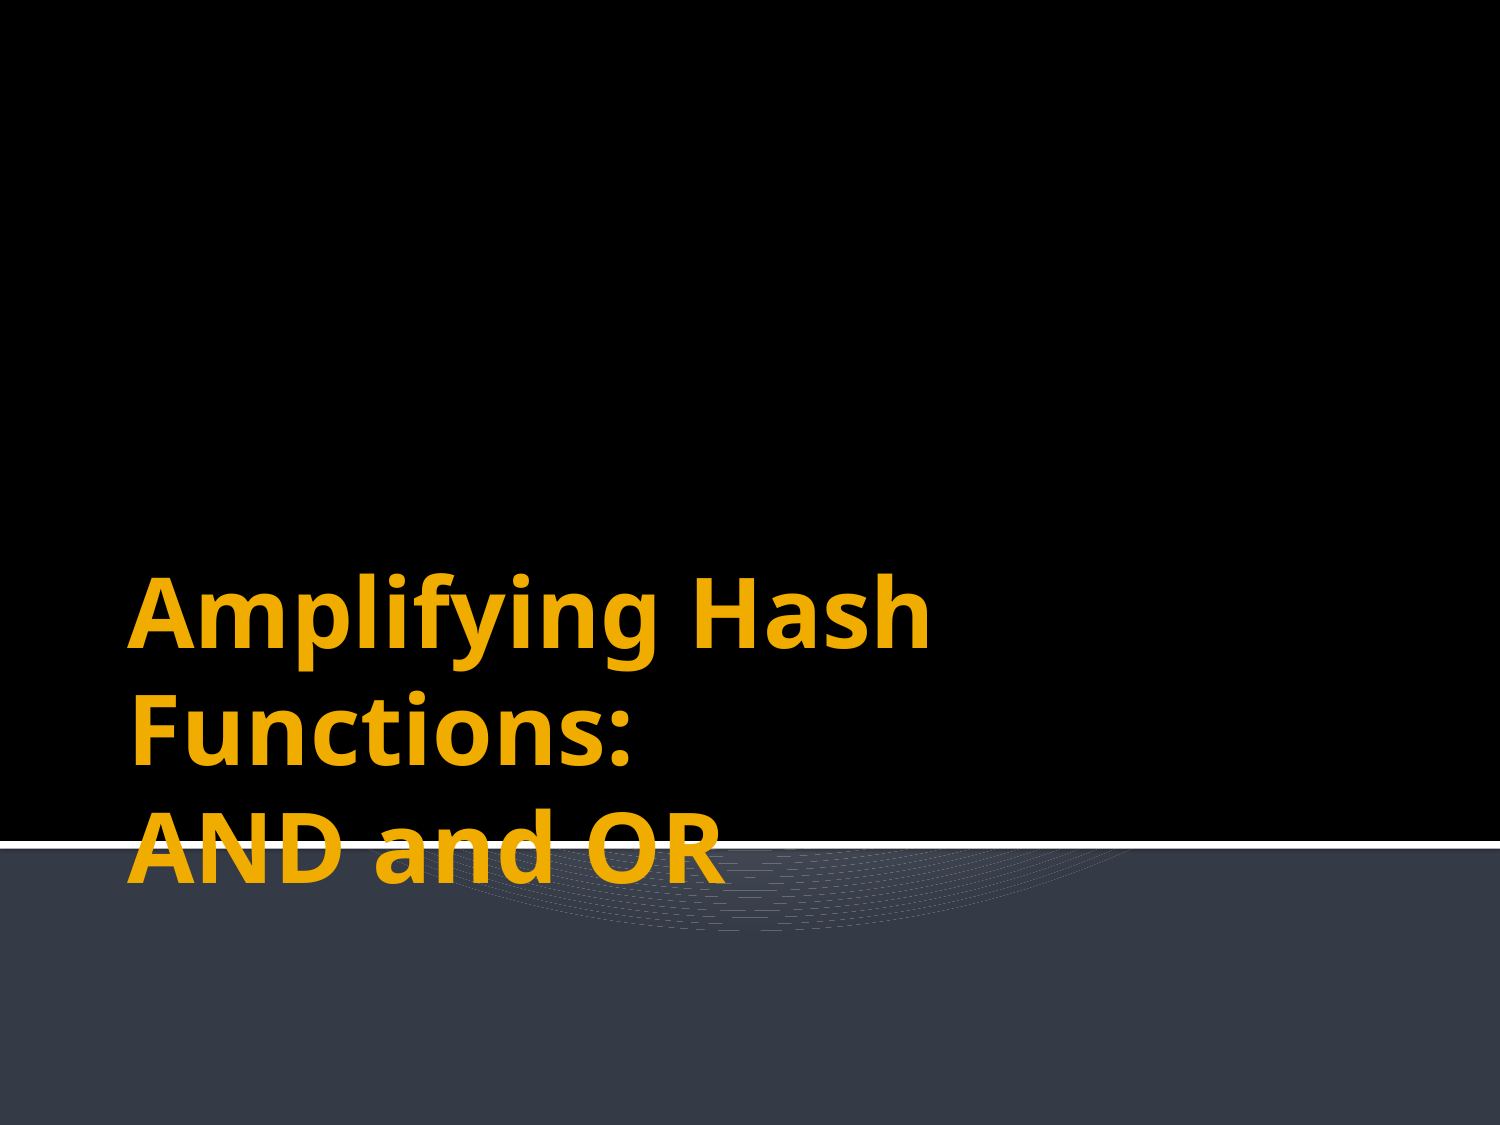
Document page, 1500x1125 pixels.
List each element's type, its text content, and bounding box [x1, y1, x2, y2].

title Amplifying Hash Functions: AND and OR [112, 550, 1438, 825]
